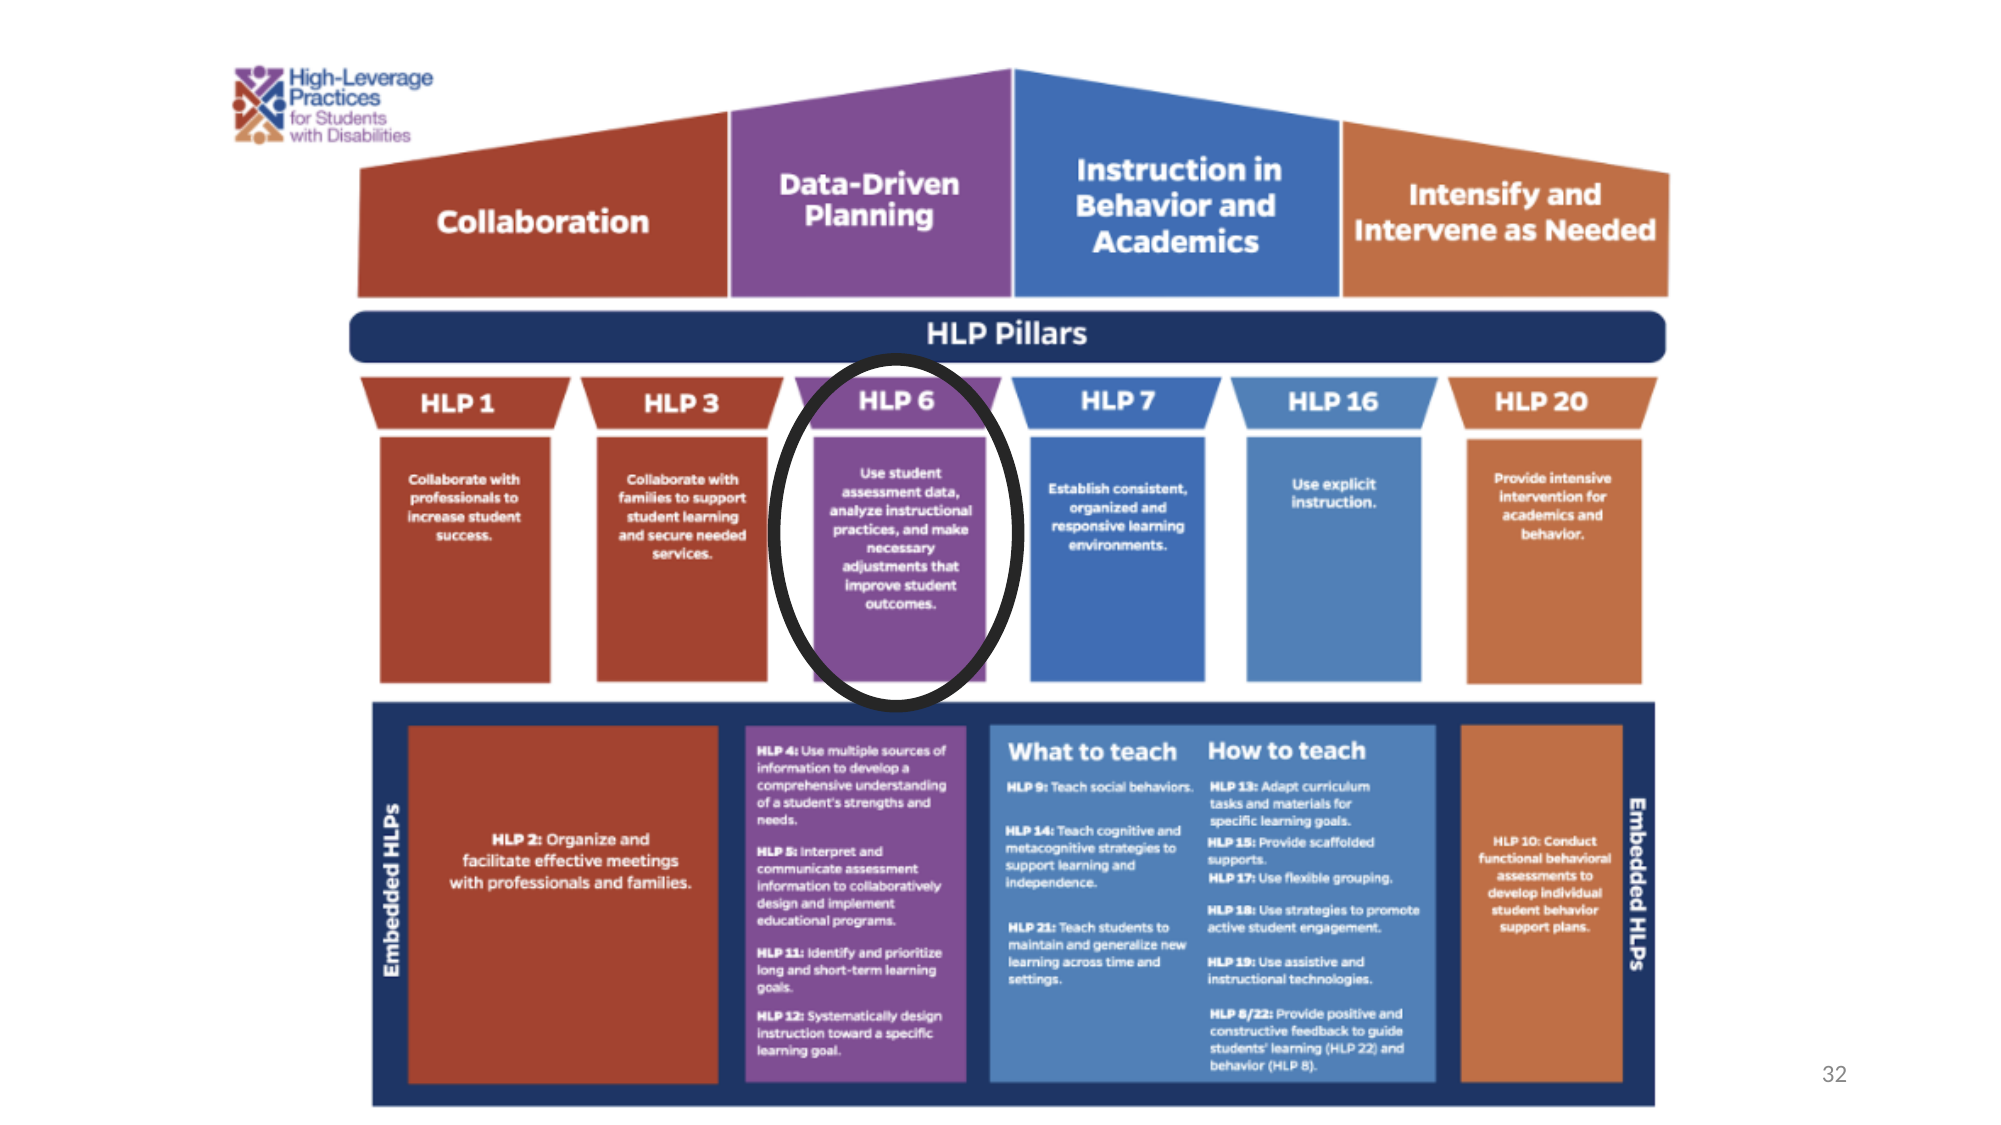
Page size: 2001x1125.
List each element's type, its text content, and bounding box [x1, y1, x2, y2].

picture [185, 0, 1752, 1125]
slide_number 32 [1755, 1042, 1863, 1103]
